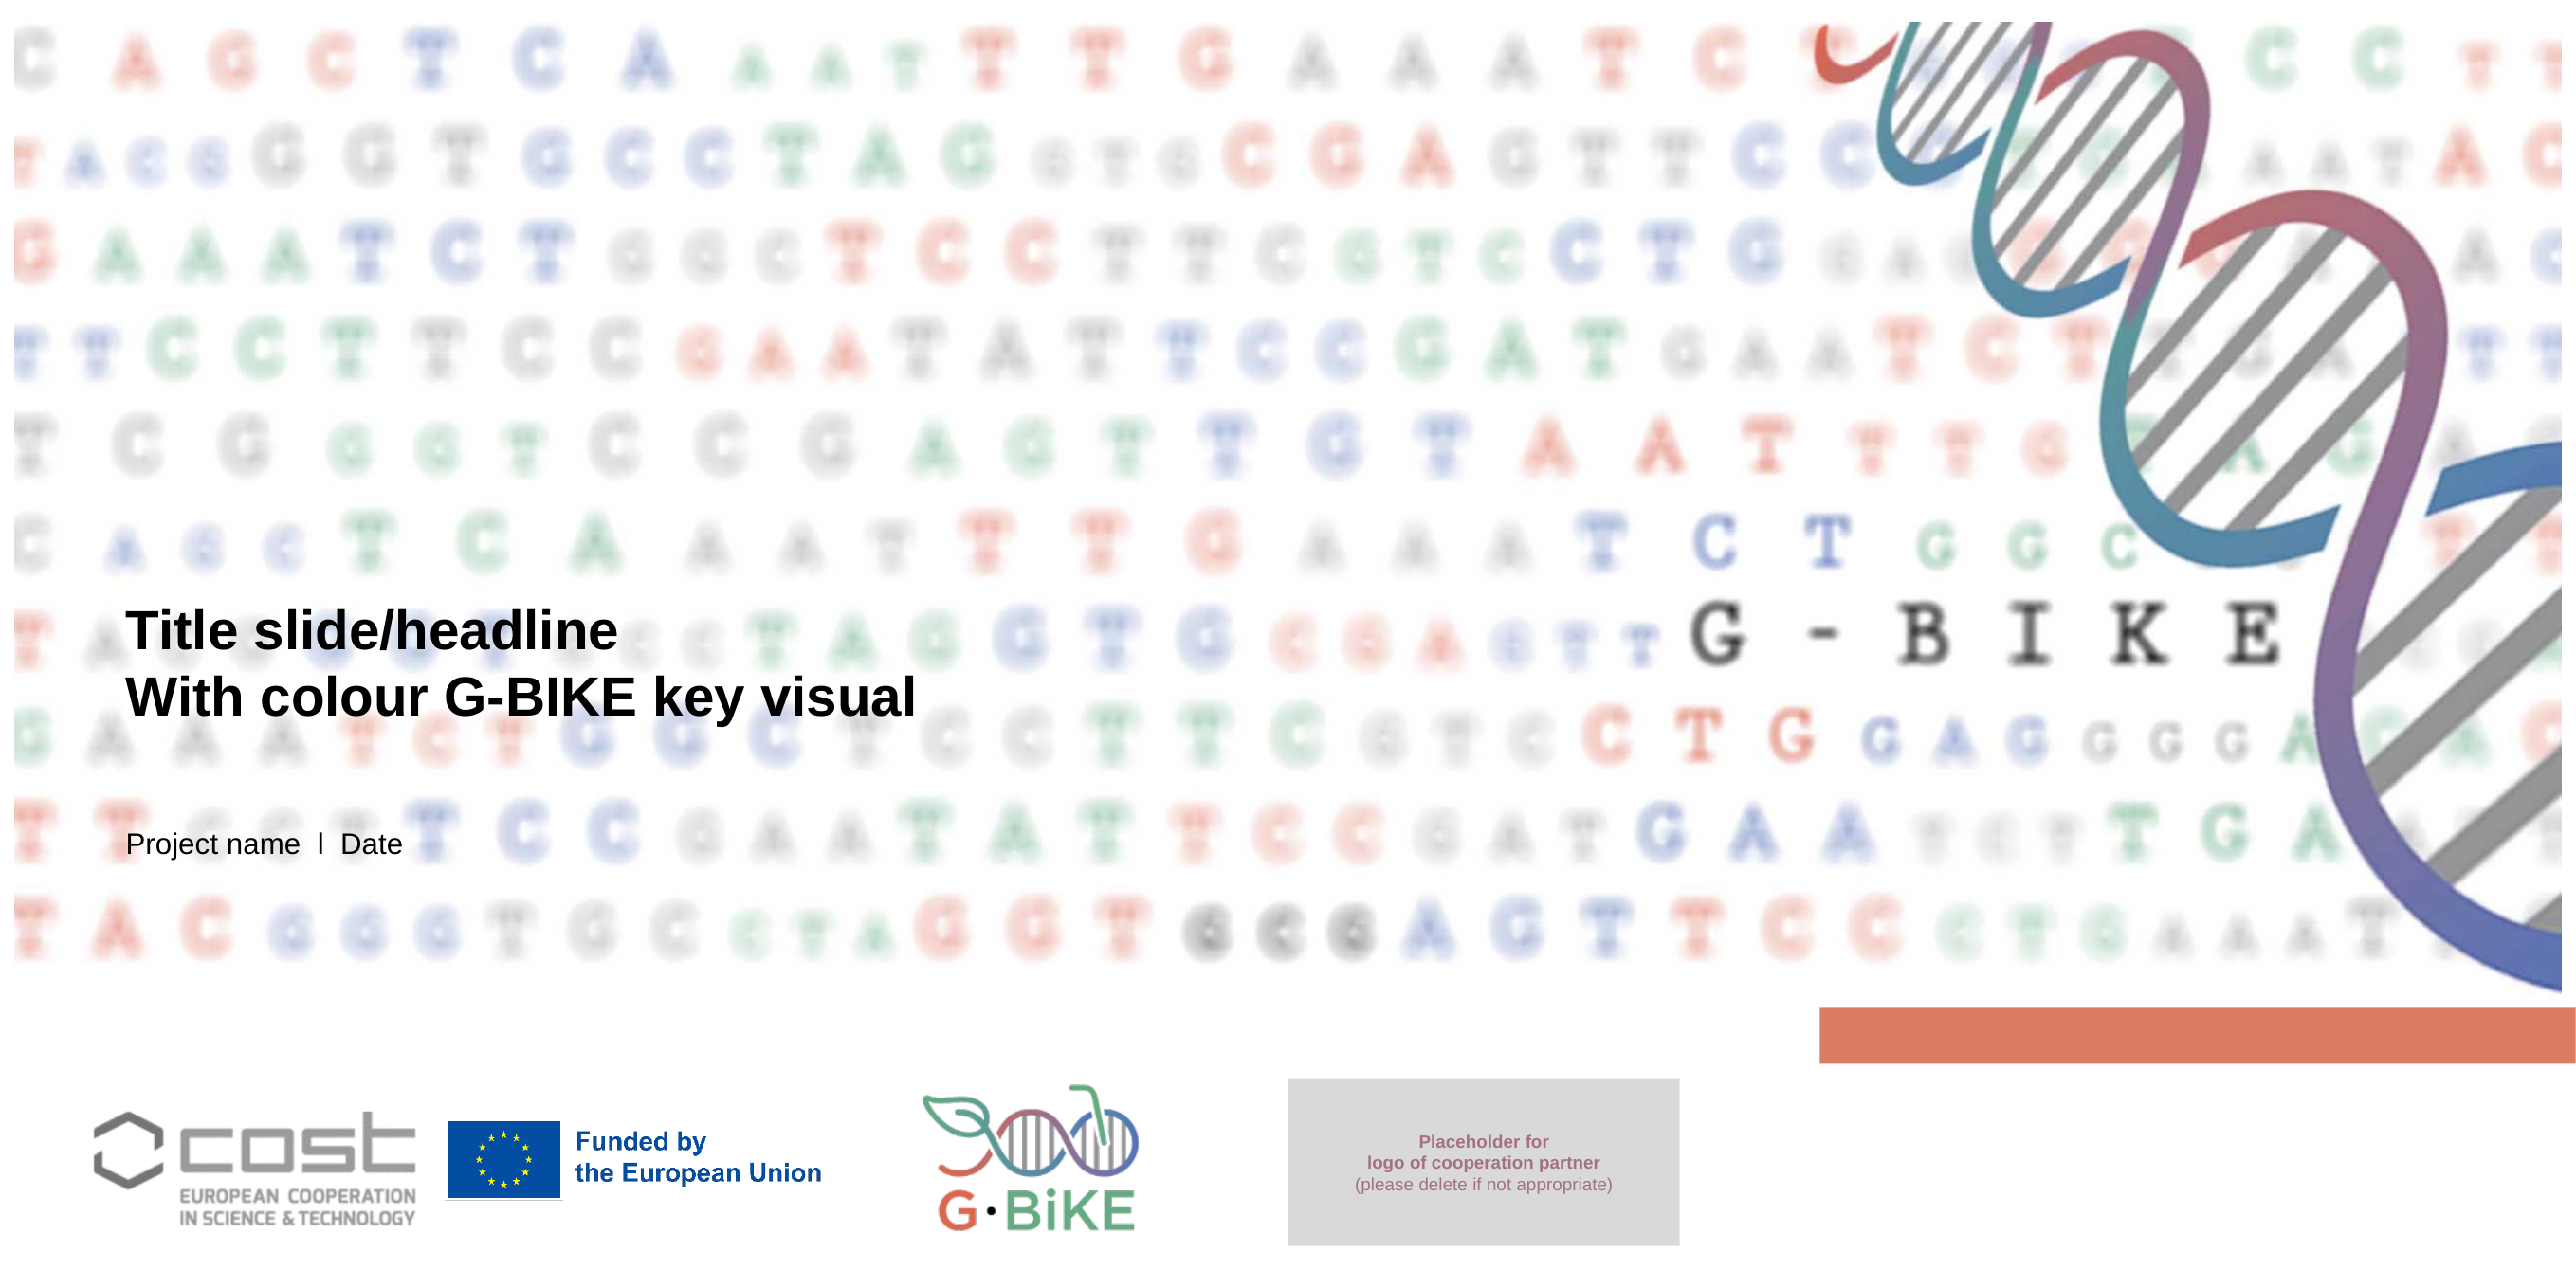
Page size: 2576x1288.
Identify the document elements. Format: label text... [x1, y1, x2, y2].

text_box [2562, 1007, 2576, 1064]
picture [66, 1087, 850, 1259]
picture [14, 22, 2562, 1271]
text_box Placeholder for logo of cooperation partner (please delete if not appropriate) [1288, 1078, 1680, 1246]
